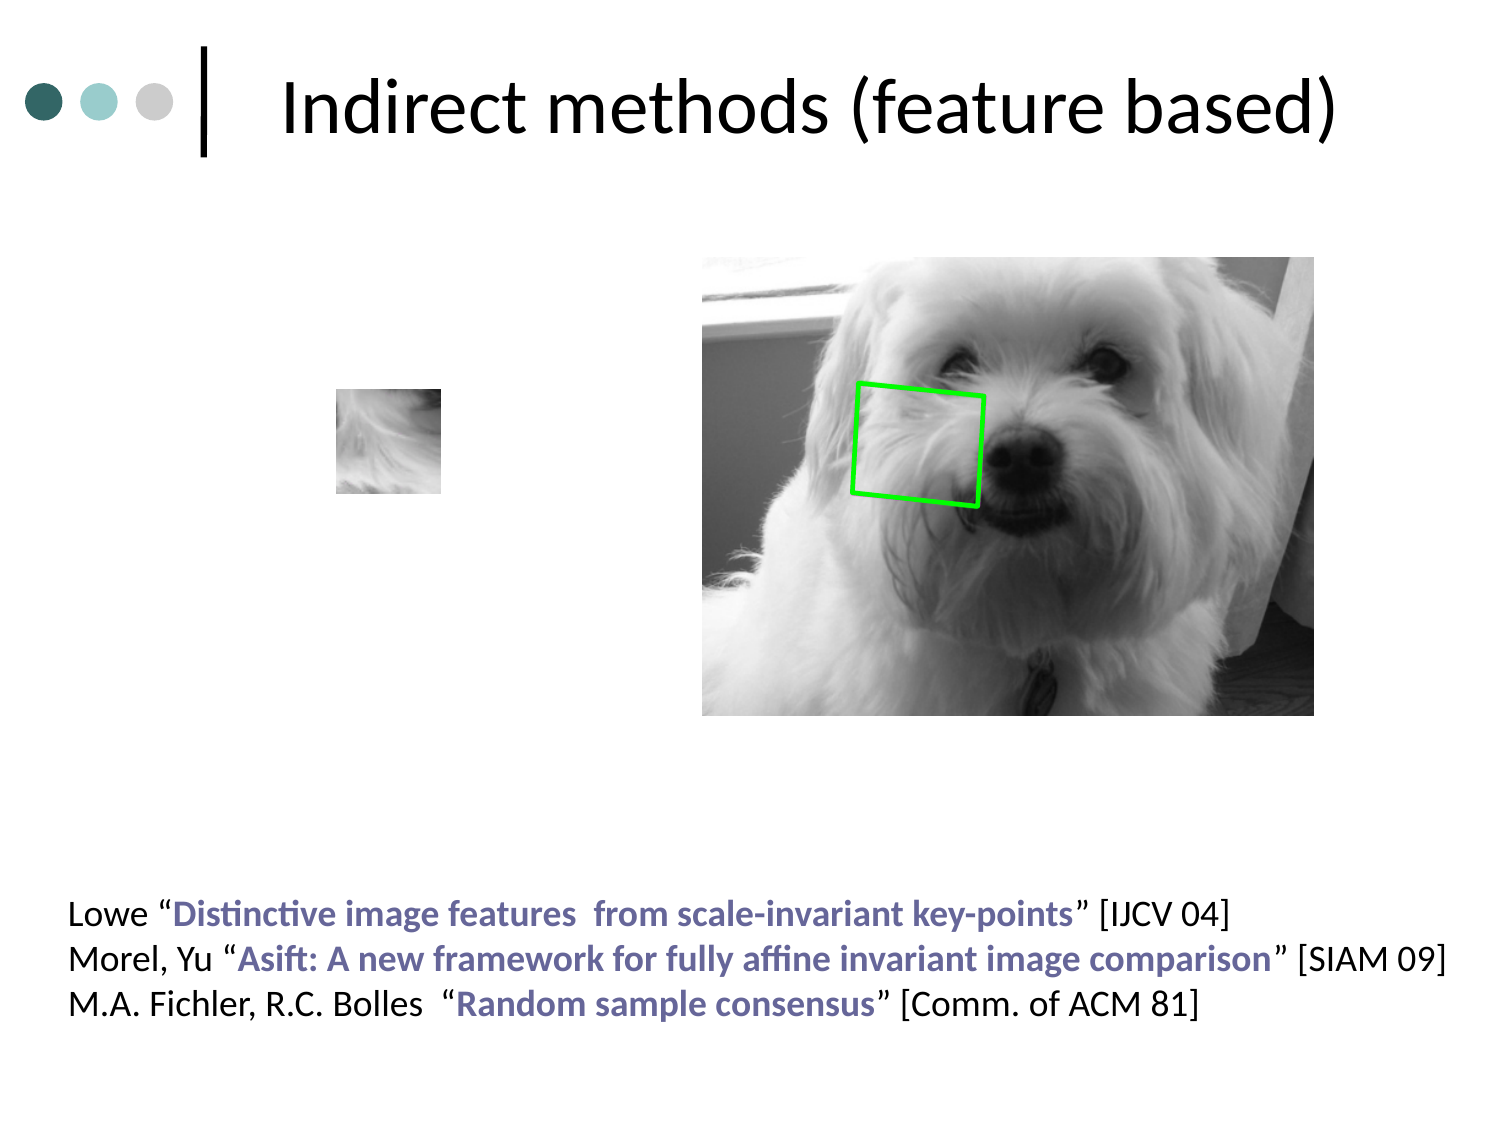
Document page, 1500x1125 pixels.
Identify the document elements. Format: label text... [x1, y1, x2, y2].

text_box Lowe “Distinctive image features from scale-invariant key-points” [IJCV 04] Morel, Yu “Asift: A new framework for fully affine invariant image comparison” [SIAM 09] M.A. Fichler, R.C. Bolles “Random sample consensus” [Comm. of ACM 81] [53, 881, 1483, 1032]
text_box Indirect methods (feature based) [265, 31, 1400, 173]
picture [336, 389, 441, 494]
picture [702, 257, 1314, 717]
